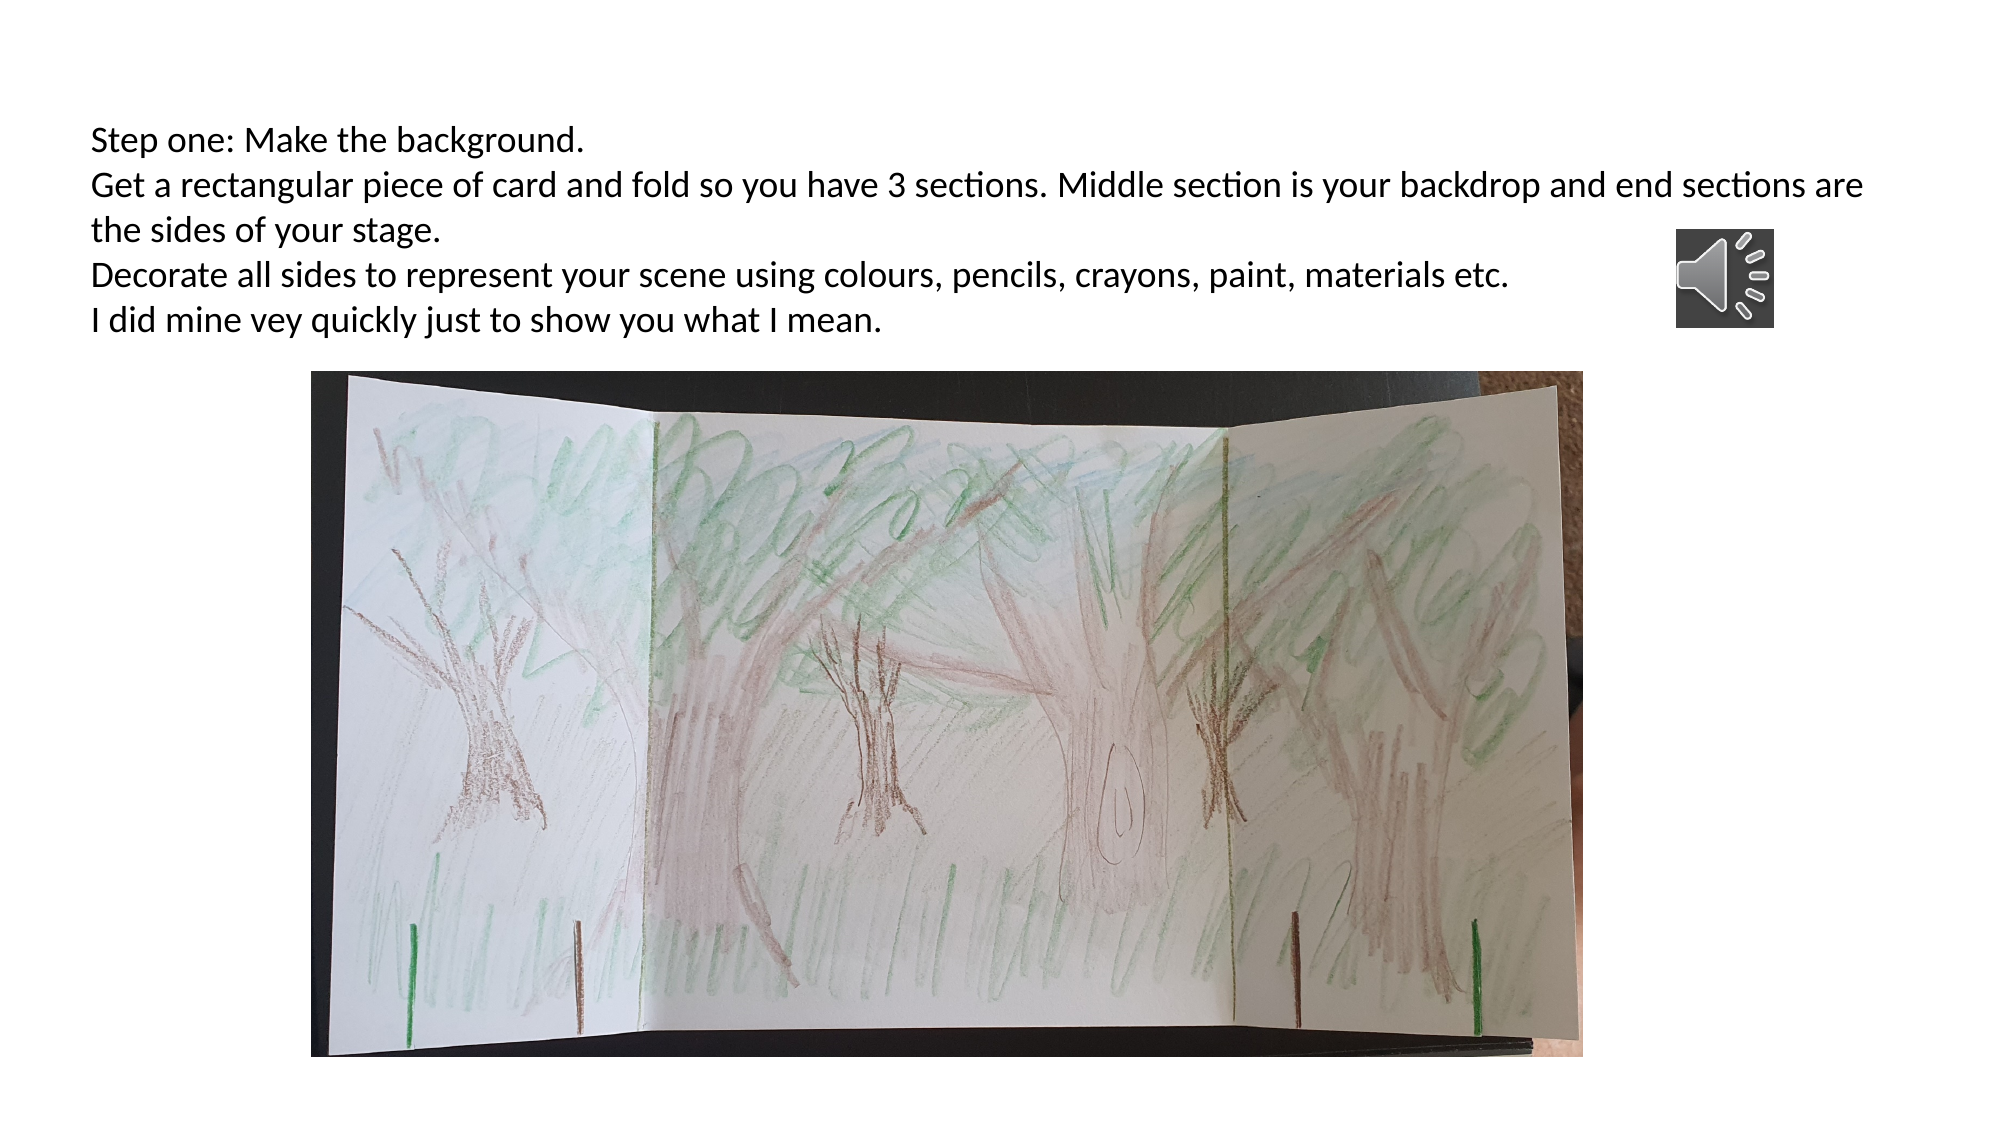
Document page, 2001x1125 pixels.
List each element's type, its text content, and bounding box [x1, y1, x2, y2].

picture [311, 371, 1583, 1057]
text_box Step one: Make the background. Get a rectangular piece of card and fold so you have 3 sections. Middle section is your backdrop and end sections are the sides of your stage. Decorate all sides to represent your scene using colours, pencils, crayons, paint, materials etc. I did mine vey quickly just to show you what I mean. [76, 107, 1894, 348]
picture [1675, 228, 1776, 329]
